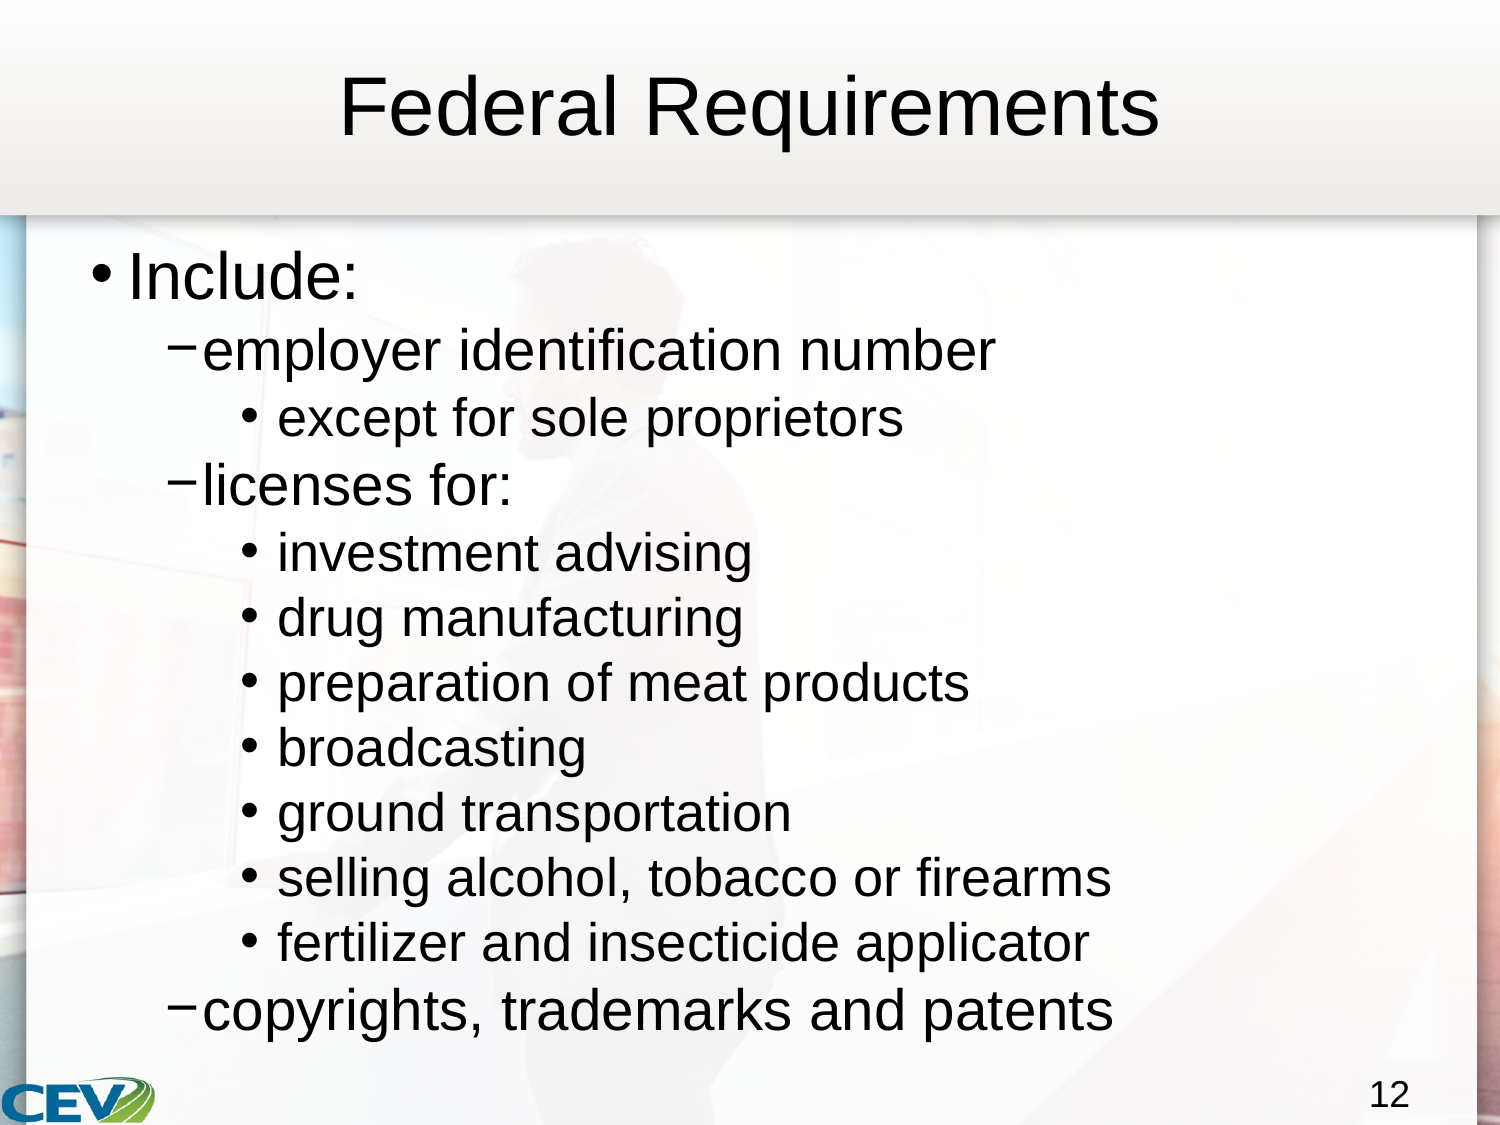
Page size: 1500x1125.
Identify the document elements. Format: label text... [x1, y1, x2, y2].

list Include: employer identification number except for sole proprietors licenses for: investment advising drug manufacturing preparation of meat products broadcasting ground transportation selling alcohol, tobacco or firearms fertilizer and insecticide applicator copyrights, trademarks and patents [75, 224, 1425, 1063]
picture [0, 0, 1500, 1125]
title Federal Requirements [75, 0, 1425, 218]
